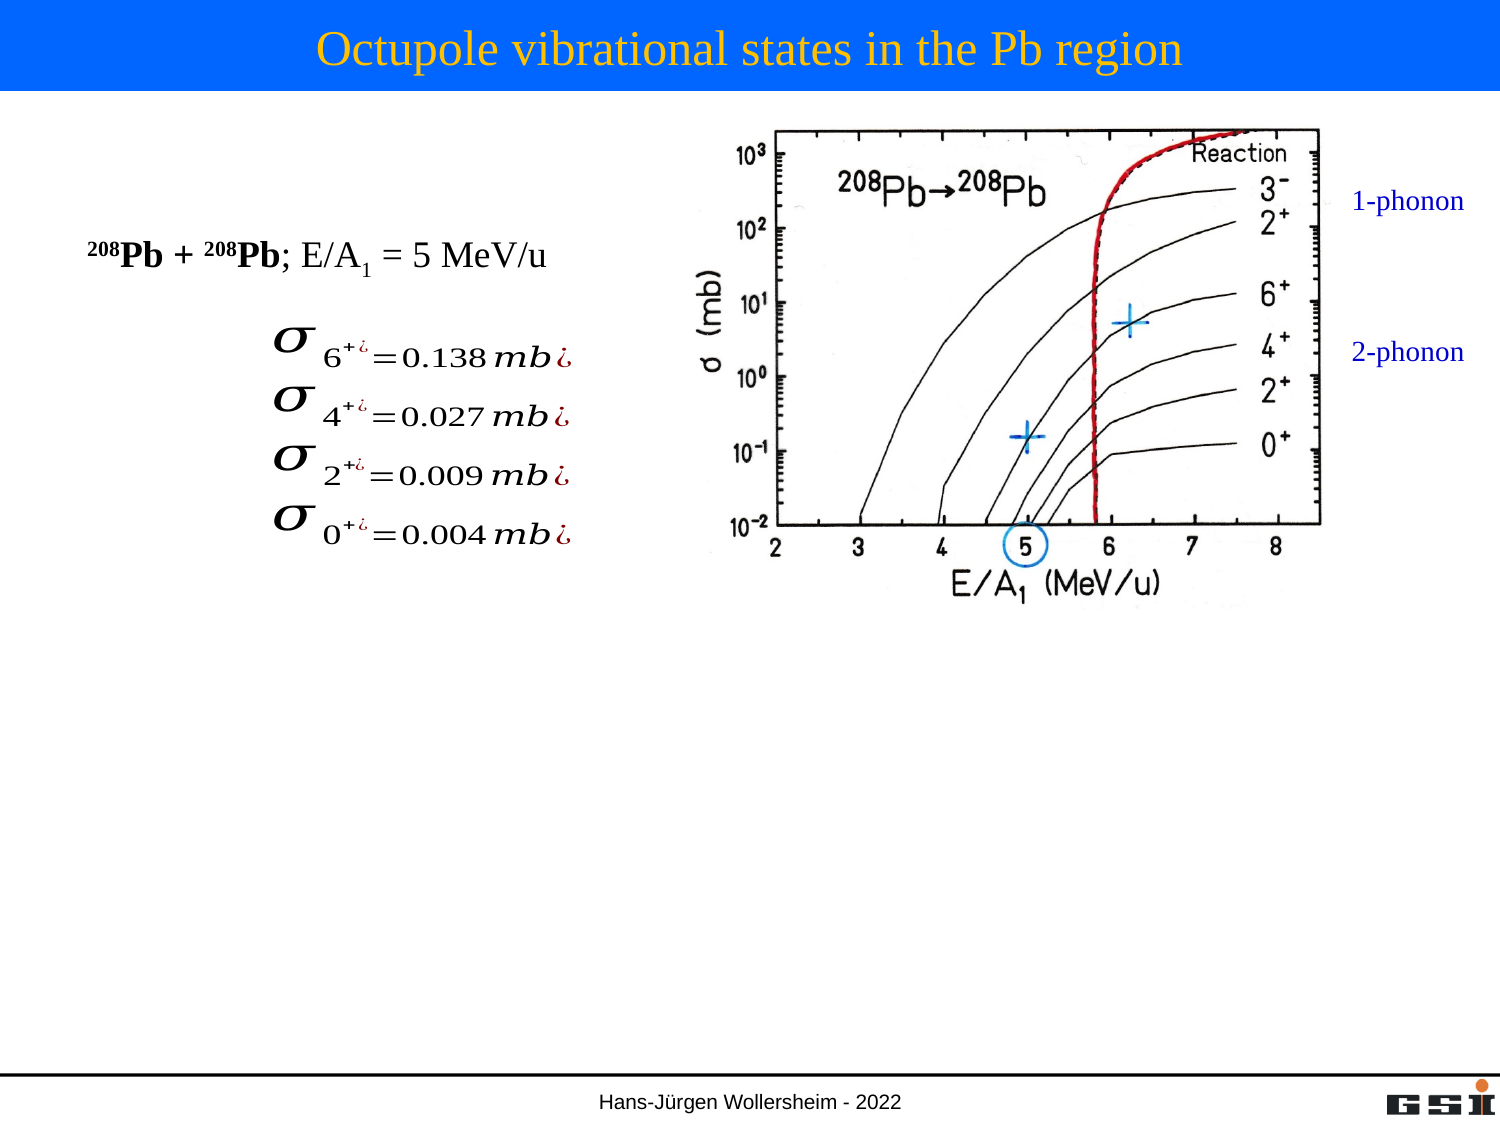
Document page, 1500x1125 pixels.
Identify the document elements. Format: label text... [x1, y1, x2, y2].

title Octupole vibrational states in the Pb region [0, 0, 1500, 91]
text_box 1-phonon [1345, 175, 1471, 224]
text_box 2-phonon [1345, 326, 1471, 373]
text_box 208Pb + 208Pb; E/A1 = 5 MeV/u [72, 222, 562, 289]
picture [1387, 1079, 1495, 1115]
picture [684, 113, 1331, 610]
